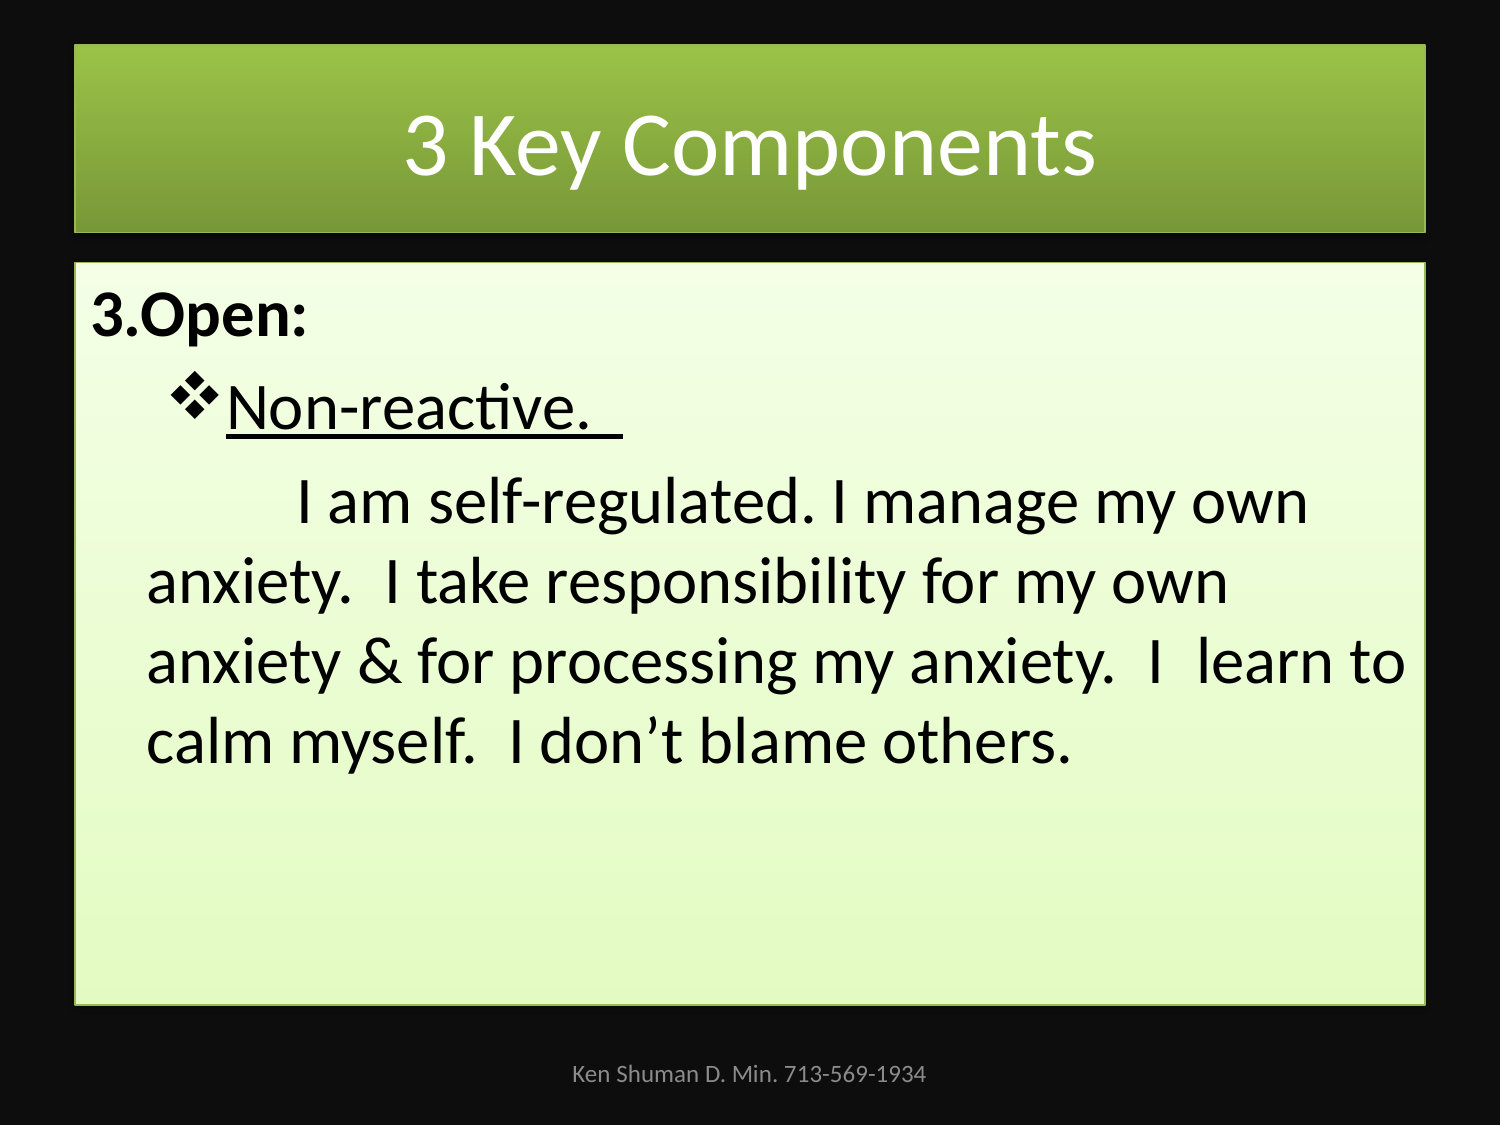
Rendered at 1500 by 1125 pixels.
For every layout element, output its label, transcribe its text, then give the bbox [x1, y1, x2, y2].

footer Ken Shuman D. Min. 713-569-1934 [512, 1042, 988, 1103]
list 3.Open: Non-reactive. I am self-regulated. I manage my own anxiety. I take responsibility for my own anxiety & for processing my anxiety. I learn to calm myself. I don’t blame others. [74, 262, 1426, 1006]
title 3 Key Components [74, 44, 1426, 233]
